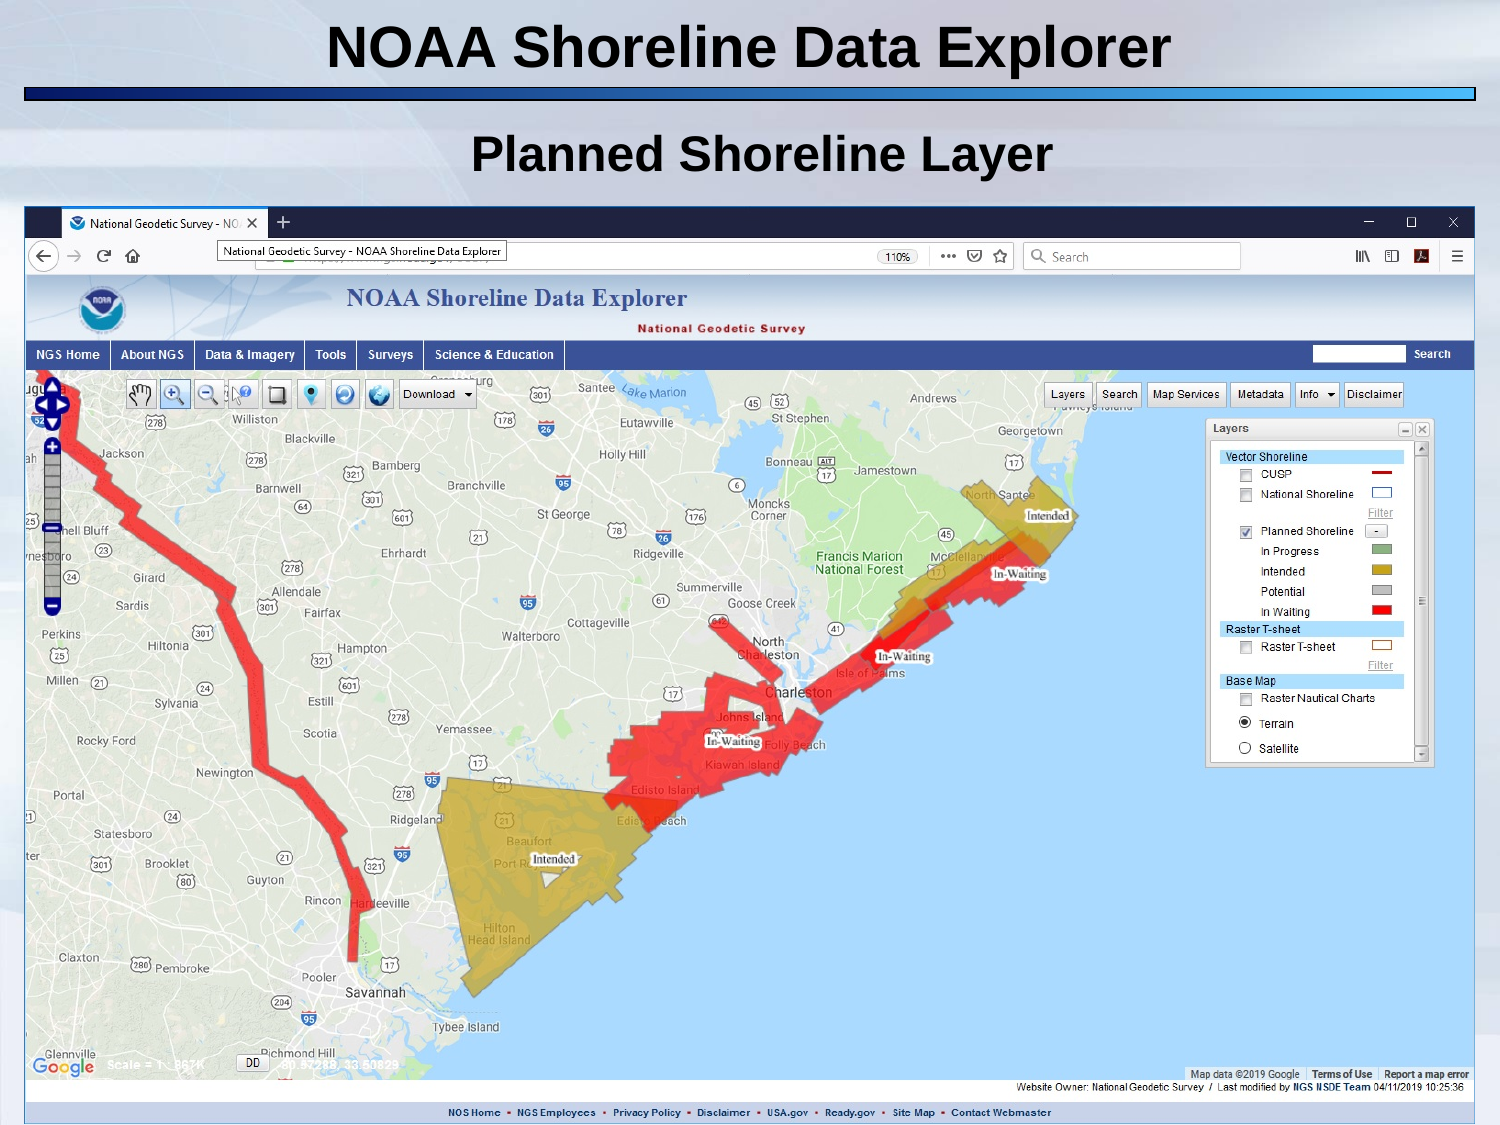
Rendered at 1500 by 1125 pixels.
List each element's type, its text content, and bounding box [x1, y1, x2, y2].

picture [0, 0, 1500, 1125]
text_box [24, 87, 1475, 100]
text_box NOAA Shoreline Data Explorer [112, 0, 1388, 87]
text_box Planned Shoreline Layer [112, 103, 1413, 200]
